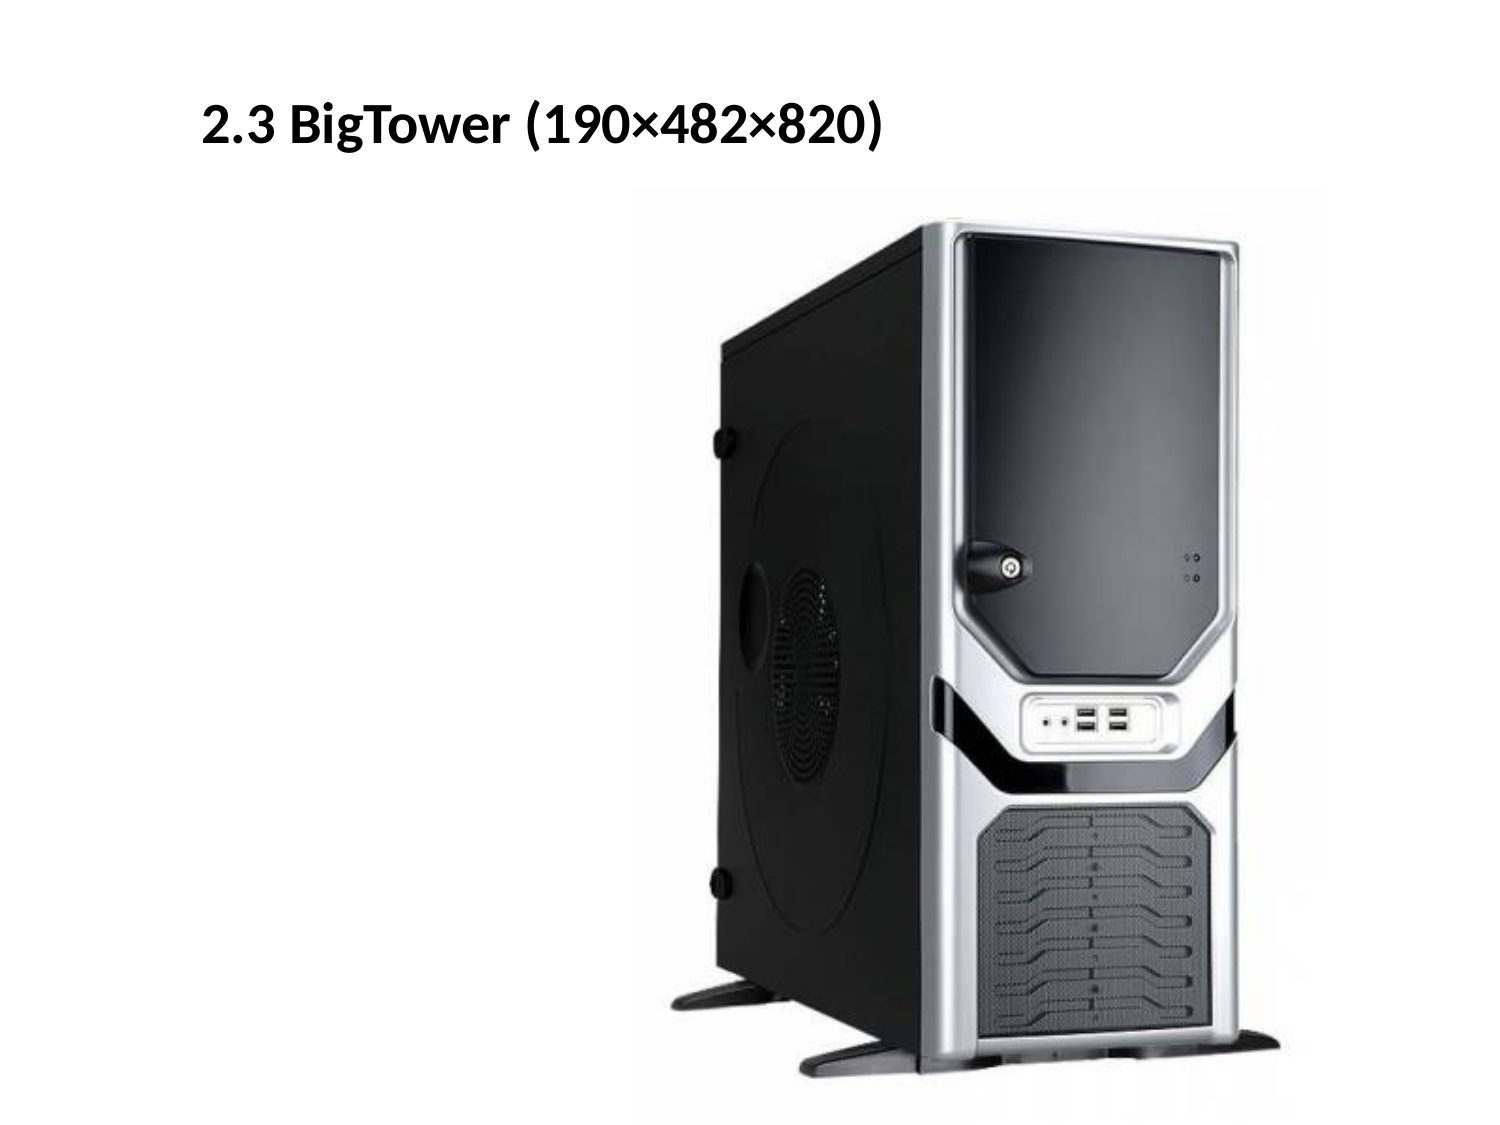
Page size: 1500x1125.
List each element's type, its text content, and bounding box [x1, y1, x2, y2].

picture [631, 186, 1324, 1125]
text_box 2.3 BigTower (190×482×820) [186, 78, 900, 163]
